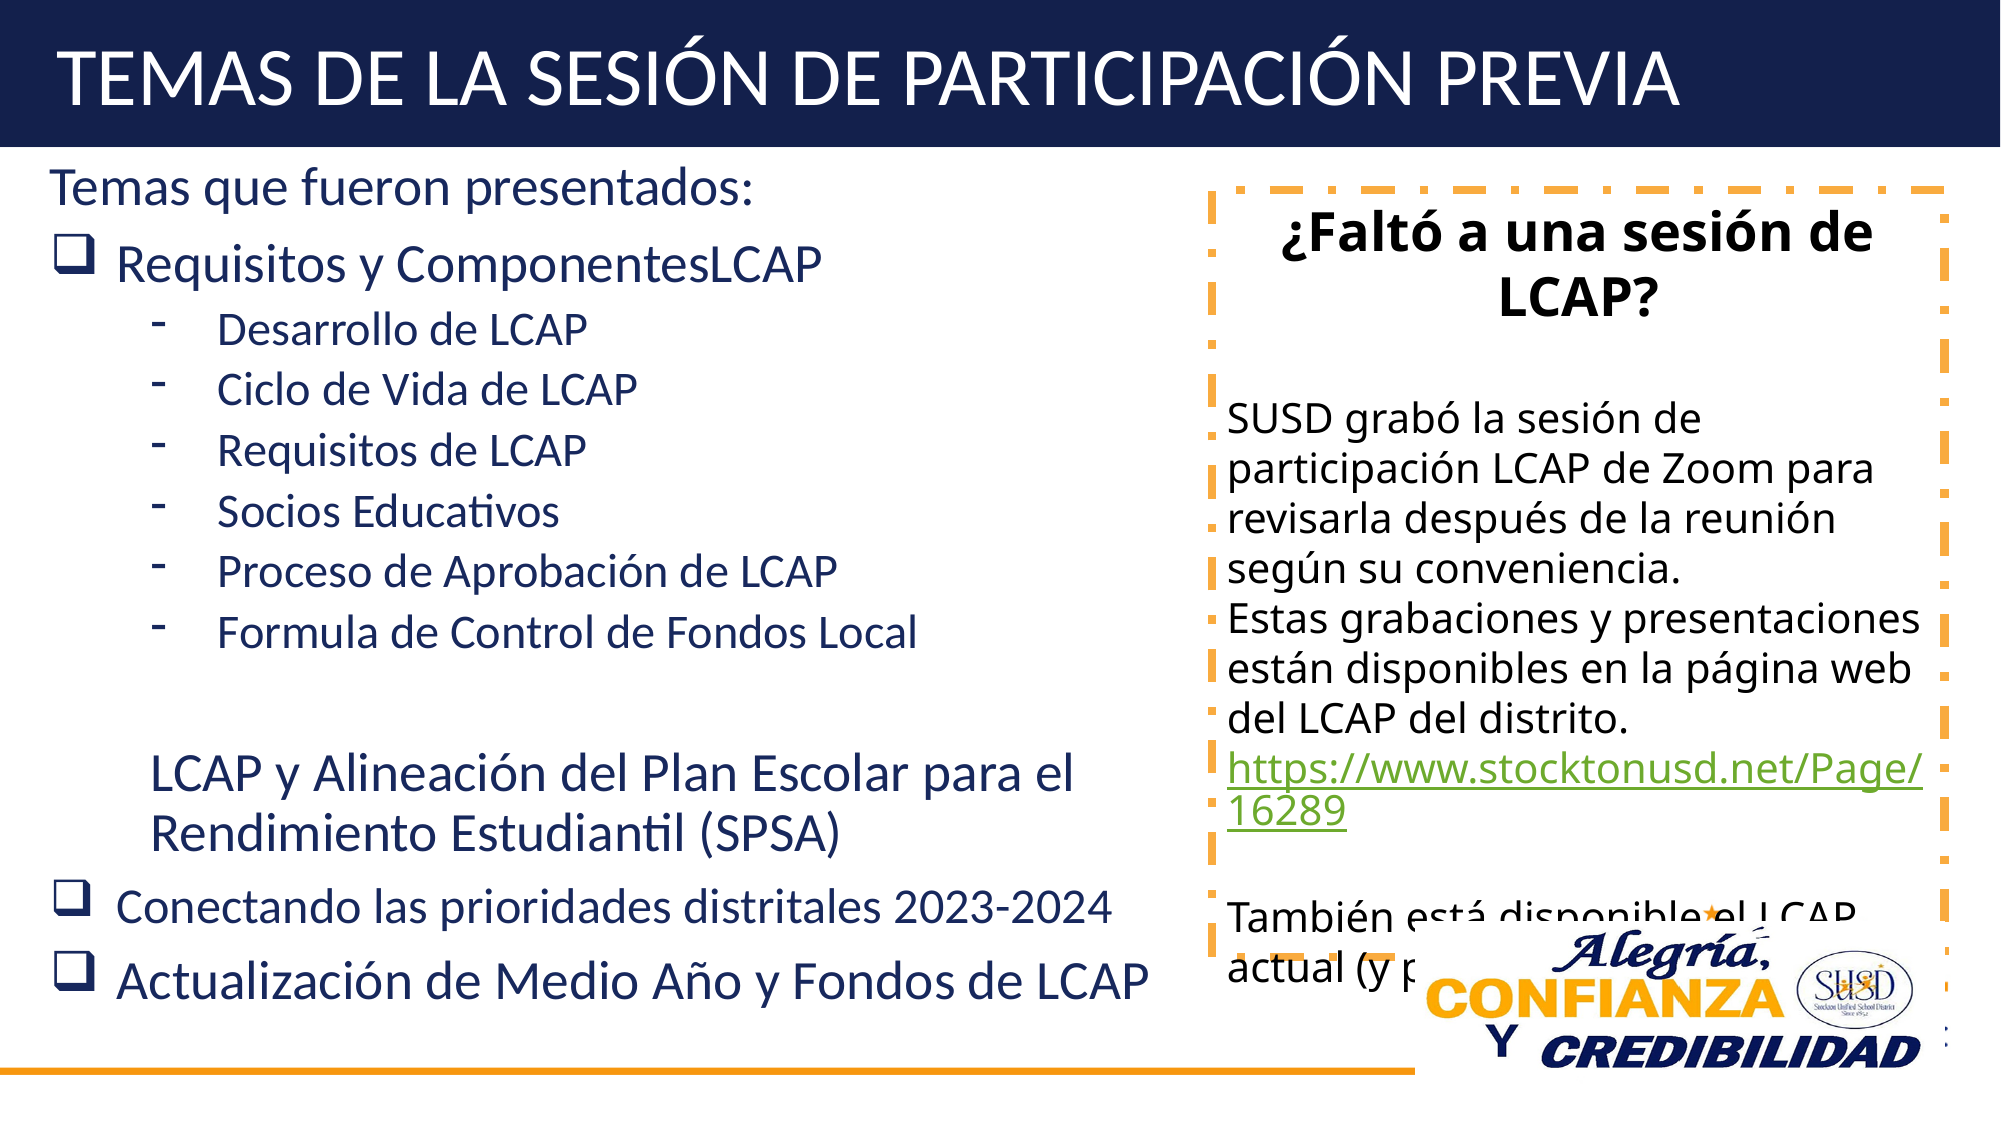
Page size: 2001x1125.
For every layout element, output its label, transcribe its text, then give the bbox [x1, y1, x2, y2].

text_box ¿Faltó a una sesión de LCAP? SUSD grabó la sesión de participación LCAP de Zoom para revisarla después de la reunión según su conveniencia. Estas grabaciones y presentaciones están disponibles en la página web del LCAP del distrito. https://www.stocktonusd.net/Page/16289 También está disponible el LCAP actual (y pasado) del distrito. [1212, 189, 1945, 957]
title Temas de la sesión de participación previa [41, 36, 1966, 122]
list Temas que fueron presentados: Requisitos y ComponentesLCAP Desarrollo de LCAP Ciclo de Vida de LCAP Requisitos de LCAP Socios Educativos Proceso de Aprobación de LCAP Formula de Control de Fondos Local LCAP y Alineación del Plan Escolar para el Rendimiento Estudiantil (SPSA) Conectando las prioridades distritales 2023-2024 Actualización de Medio Año y Fondos de LCAP [34, 150, 1175, 1062]
picture [0, 0, 2001, 1125]
